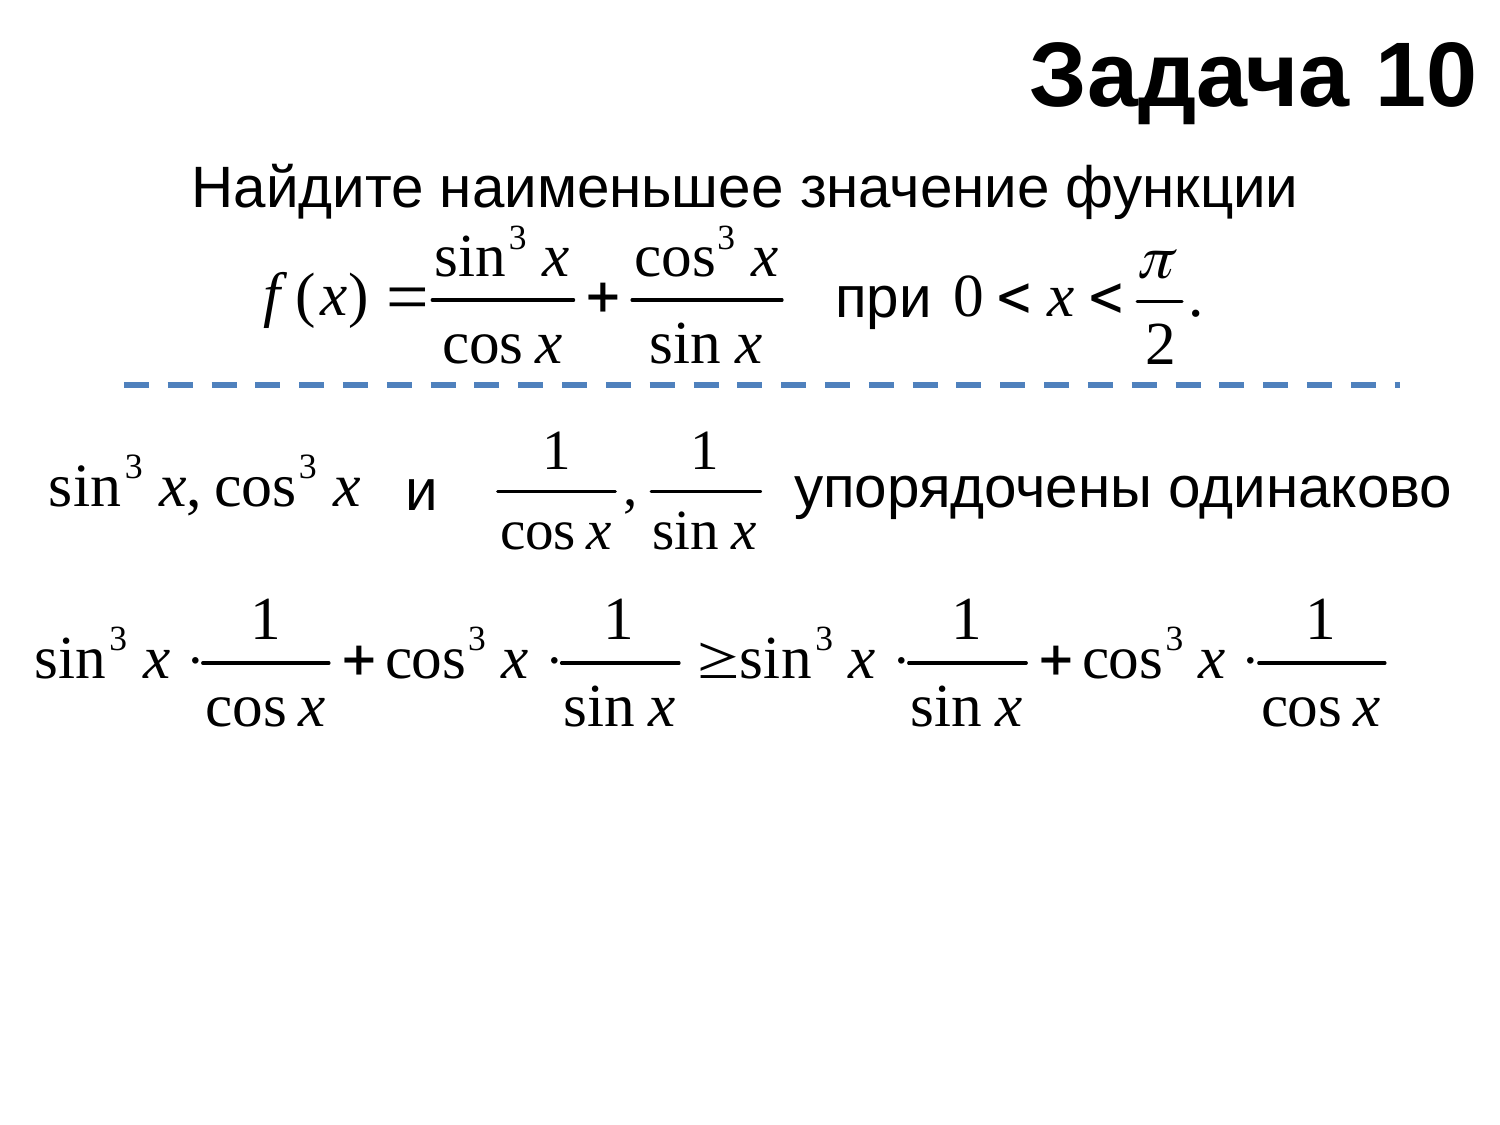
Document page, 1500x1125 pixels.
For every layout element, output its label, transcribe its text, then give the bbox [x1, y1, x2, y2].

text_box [242, 207, 795, 377]
text_box Найдите наименьшее значение функции [67, 141, 1424, 227]
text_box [487, 415, 774, 563]
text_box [41, 439, 373, 533]
text_box и [385, 444, 457, 530]
text_box Задача 10 [1015, 7, 1492, 132]
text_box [944, 219, 1211, 379]
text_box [26, 581, 1401, 740]
text_box при [815, 252, 939, 337]
text_box упорядочены одинаково [779, 441, 1471, 526]
